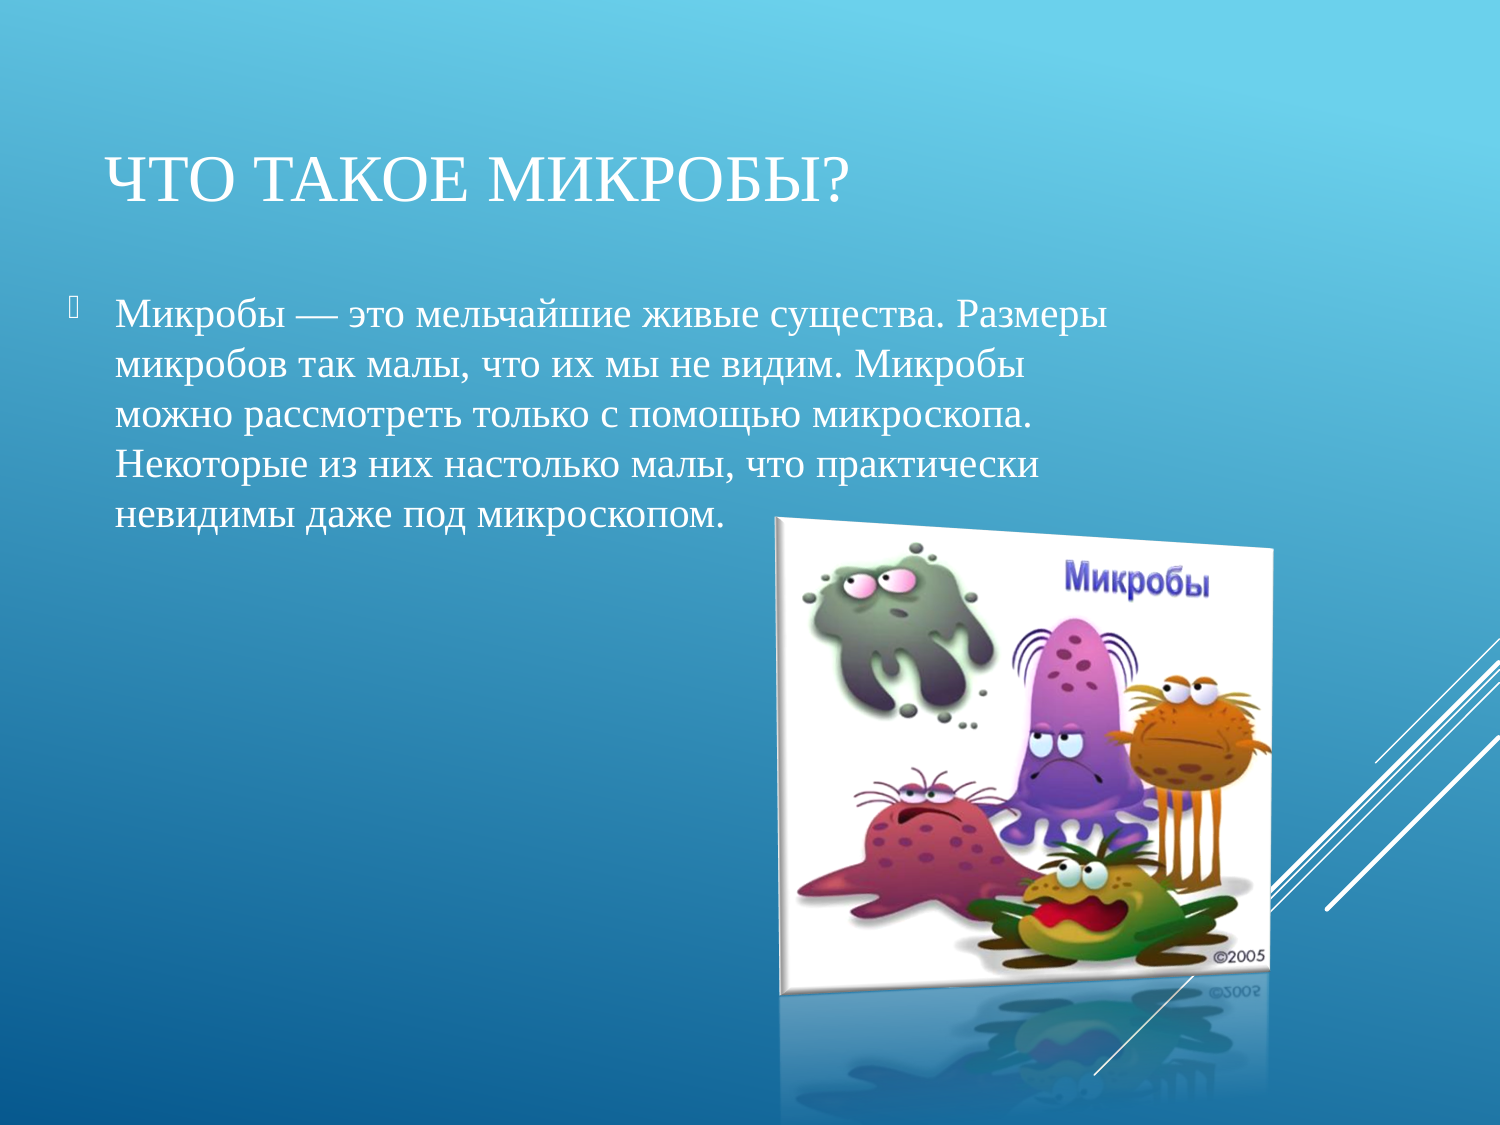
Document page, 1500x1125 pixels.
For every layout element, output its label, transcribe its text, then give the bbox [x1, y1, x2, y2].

title Что такое микробы? [89, 90, 1165, 340]
picture [773, 513, 1280, 1125]
list Микробы — это мельчайшие живые существа. Размеры микробов так малы, что их мы не видим. Микробы можно рассмотреть только с помощью микроскопа. Некоторые из них настолько малы, что практически невидимы даже под микроскопом. [53, 137, 1129, 756]
